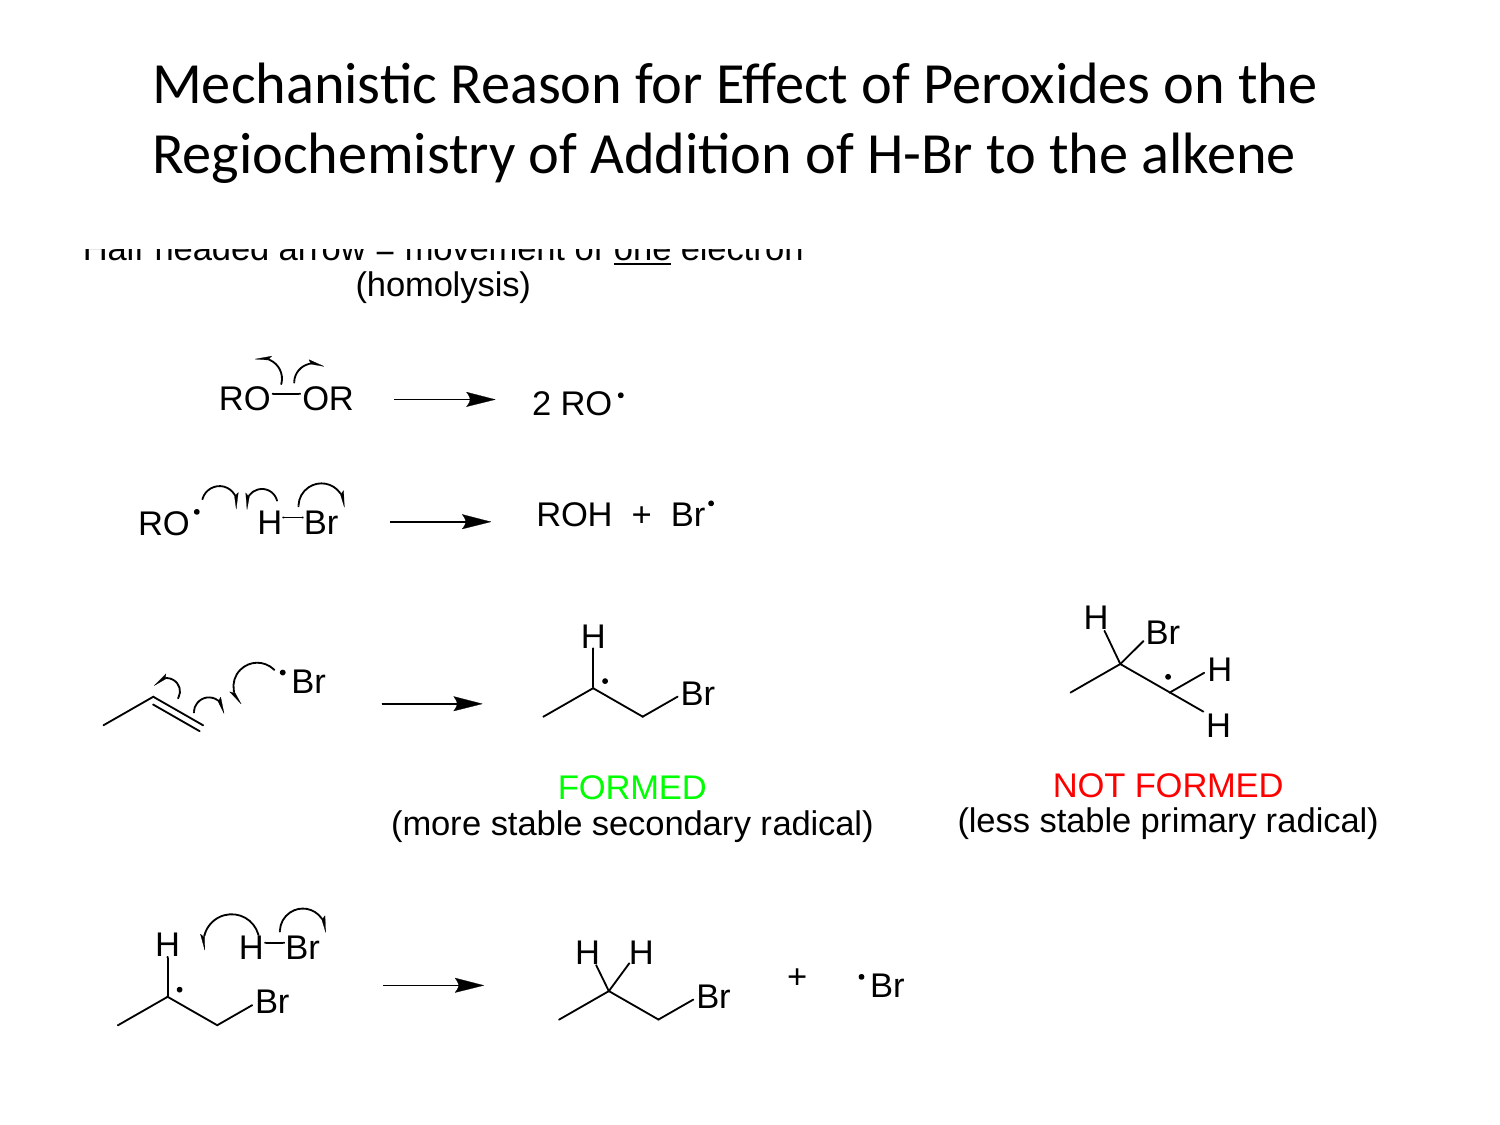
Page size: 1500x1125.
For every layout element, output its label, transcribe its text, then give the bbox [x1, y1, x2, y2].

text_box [74, 249, 1386, 1063]
text_box Mechanistic Reason for Effect of Peroxides on the Regiochemistry of Addition of H-Br to the alkene [137, 37, 1363, 193]
